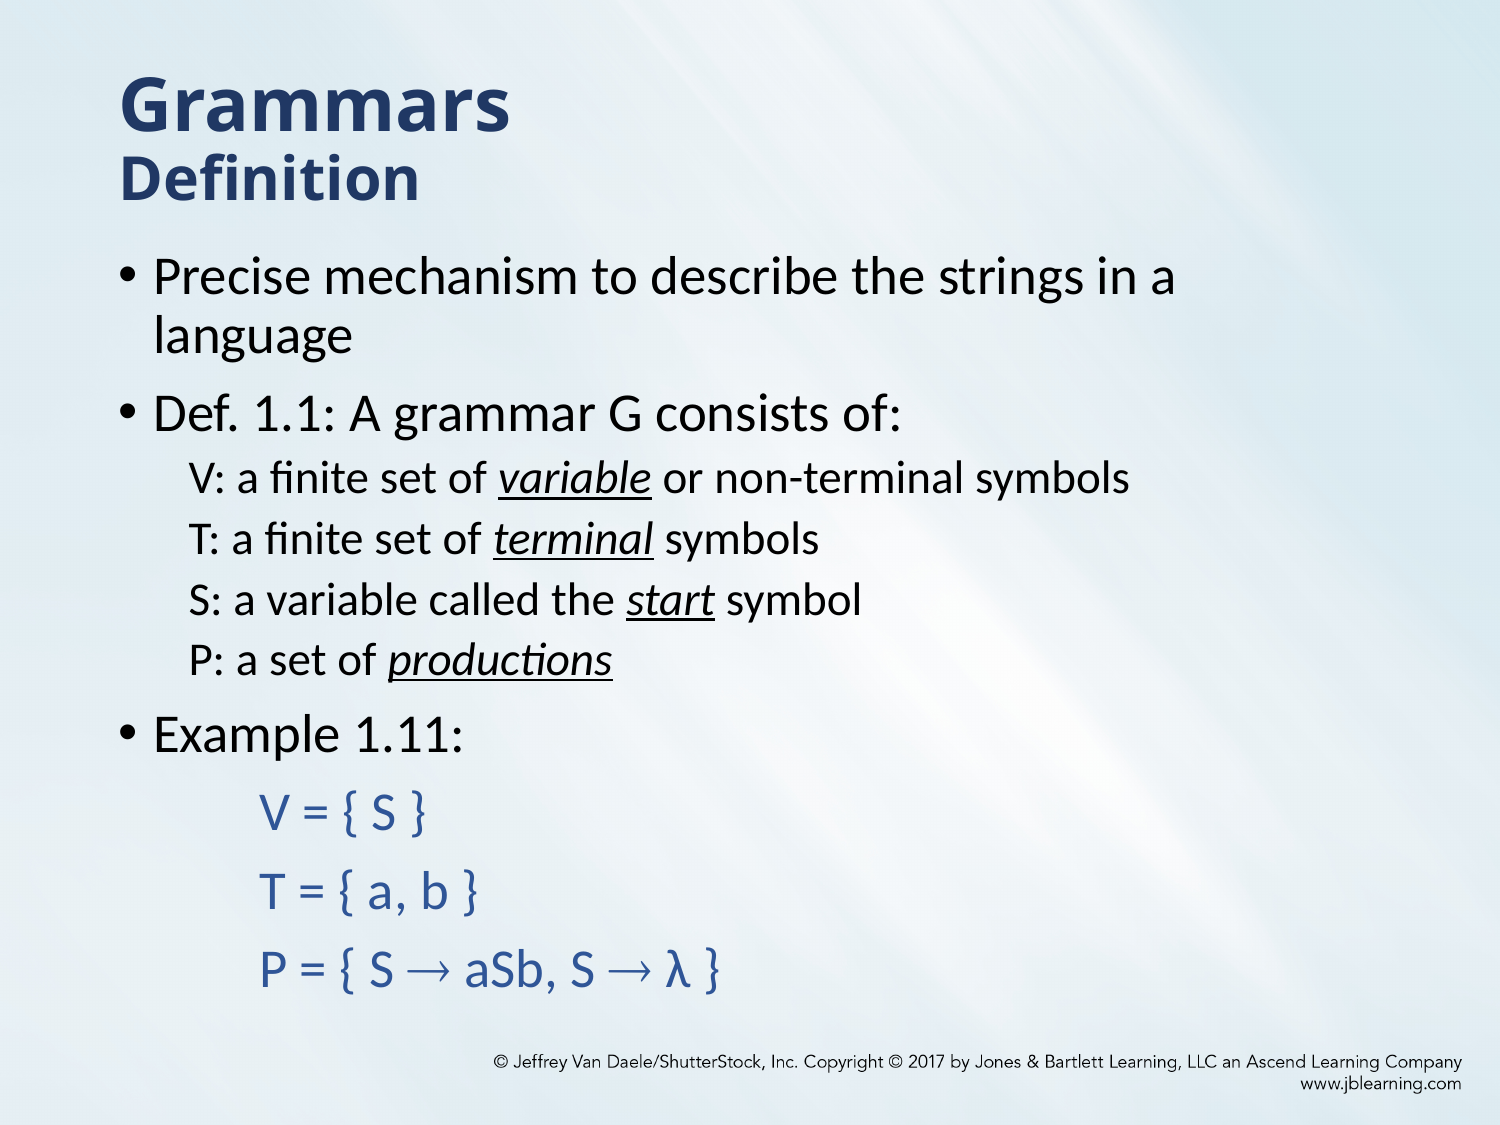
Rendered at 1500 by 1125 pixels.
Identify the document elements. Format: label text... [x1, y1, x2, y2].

list Precise mechanism to describe the strings in a language Def. 1.1: A grammar G consists of: V: a finite set of variable or non-terminal symbols T: a finite set of terminal symbols S: a variable called the start symbol P: a set of productions Example 1.11: V = { S } T = { a, b } P = { S  aSb, S  λ } [103, 239, 1310, 1014]
title Grammars Definition [103, 59, 1397, 222]
picture [0, 0, 1500, 1125]
